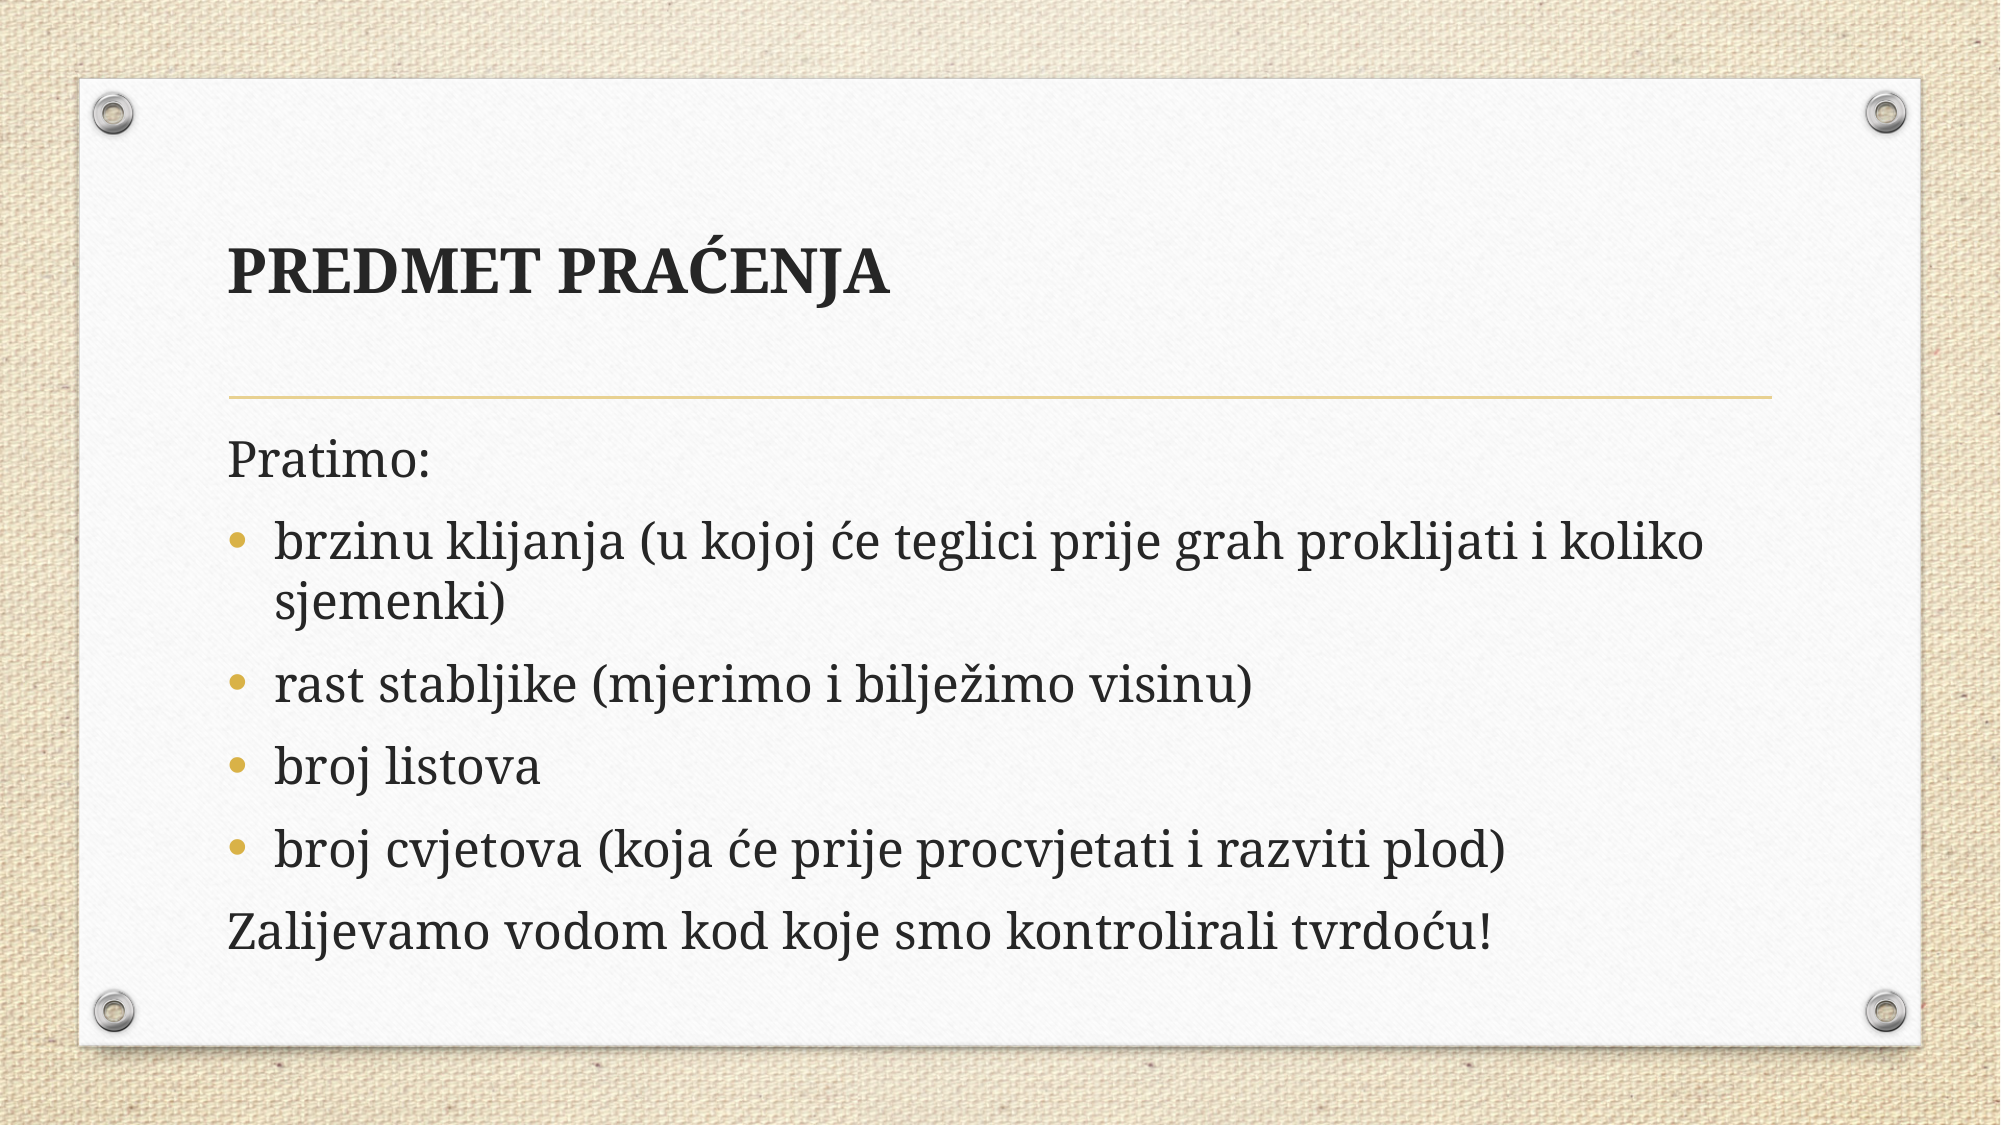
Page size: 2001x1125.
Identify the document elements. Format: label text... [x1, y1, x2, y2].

list Pratimo: brzinu klijanja (u kojoj će teglici prije grah proklijati i koliko sjemenki) rast stabljike (mjerimo i bilježimo visinu) broj listova broj cvjetova (koja će prije procvjetati i razviti plod) Zalijevamo vodom kod koje smo kontrolirali tvrdoću! [212, 419, 1788, 964]
picture [0, 0, 2001, 1125]
title PREDMET PRAĆENJA [212, 161, 1788, 375]
